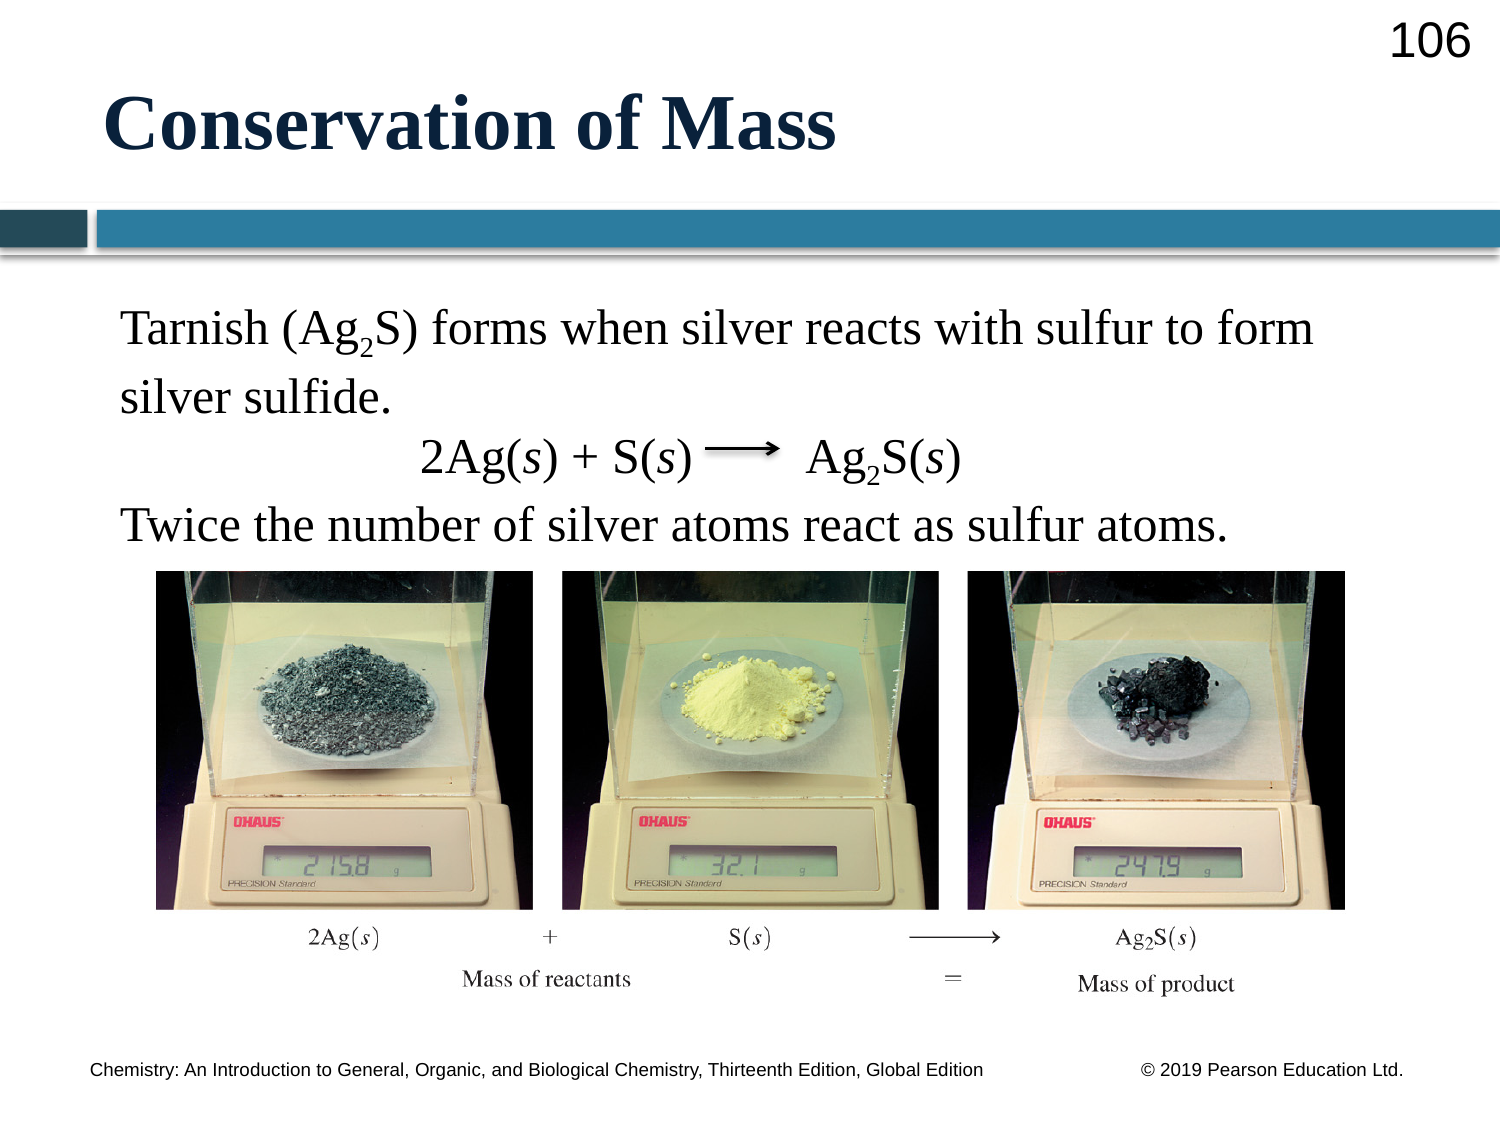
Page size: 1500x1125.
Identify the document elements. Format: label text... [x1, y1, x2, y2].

title Conservation of Mass [87, 42, 1403, 194]
slide_number 106 [1373, 0, 1500, 41]
picture [147, 562, 1353, 1000]
text_box Tarnish (Ag2S) forms when silver reacts with sulfur to form silver sulfide. 2Ag(s) + S(s) Ag2S(s) Twice the number of silver atoms react as sulfur atoms. [105, 287, 1343, 559]
